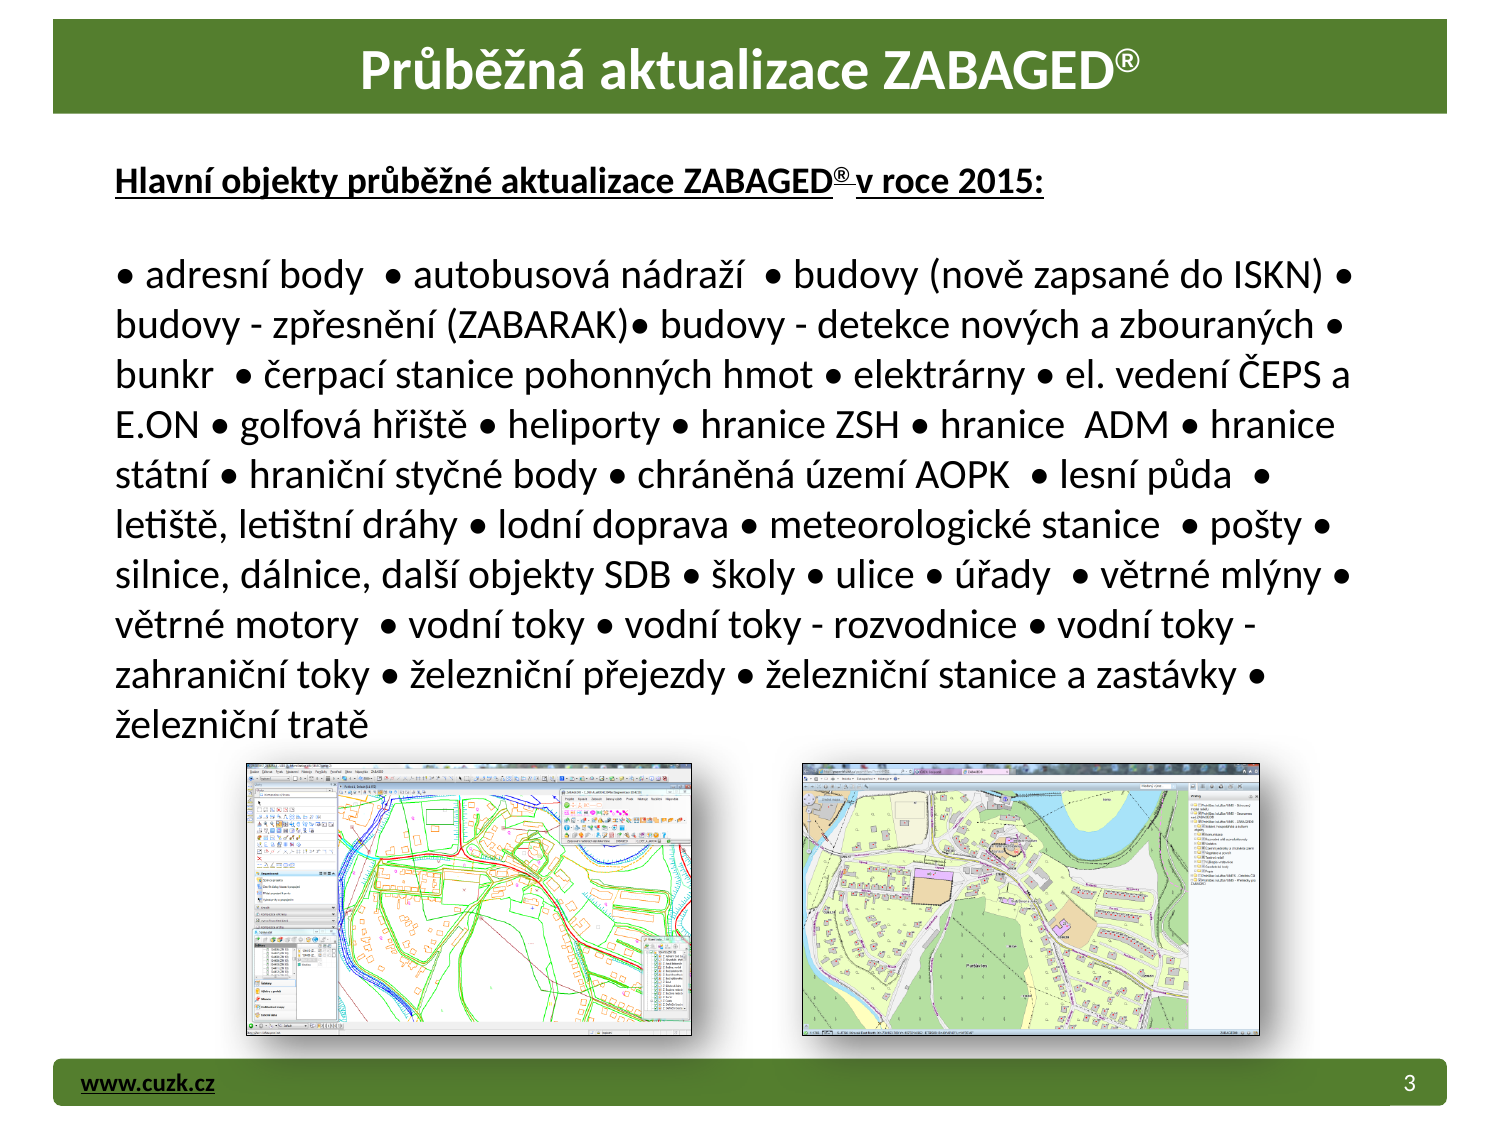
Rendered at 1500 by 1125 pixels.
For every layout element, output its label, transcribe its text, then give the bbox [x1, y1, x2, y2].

title Průběžná aktualizace ZABAGED® [53, 19, 1447, 114]
text_box Hlavní objekty průběžné aktualizace ZABAGED® v roce 2015: • adresní body • autobusová nádraží • budovy (nově zapsané do ISKN) • budovy - zpřesnění (ZABARAK)• budovy - detekce nových a zbouraných • bunkr • čerpací stanice pohonných hmot • elektrárny • el. vedení ČEPS a E.ON • golfová hřiště • heliporty • hranice ZSH • hranice ADM • hranice státní • hraniční styčné body • chráněná území AOPK • lesní půda • letiště, letištní dráhy • lodní doprava • meteorologické stanice • pošty • silnice, dálnice, další objekty SDB • školy • ulice • úřady • větrné mlýny • větrné motory • vodní toky • vodní toky - rozvodnice • vodní toky - zahraniční toky • železniční přejezdy • železniční stanice a zastávky • železniční tratě [100, 148, 1390, 851]
slide_number 3 [1080, 1058, 1431, 1103]
picture [801, 763, 1259, 1036]
picture [245, 763, 692, 1036]
